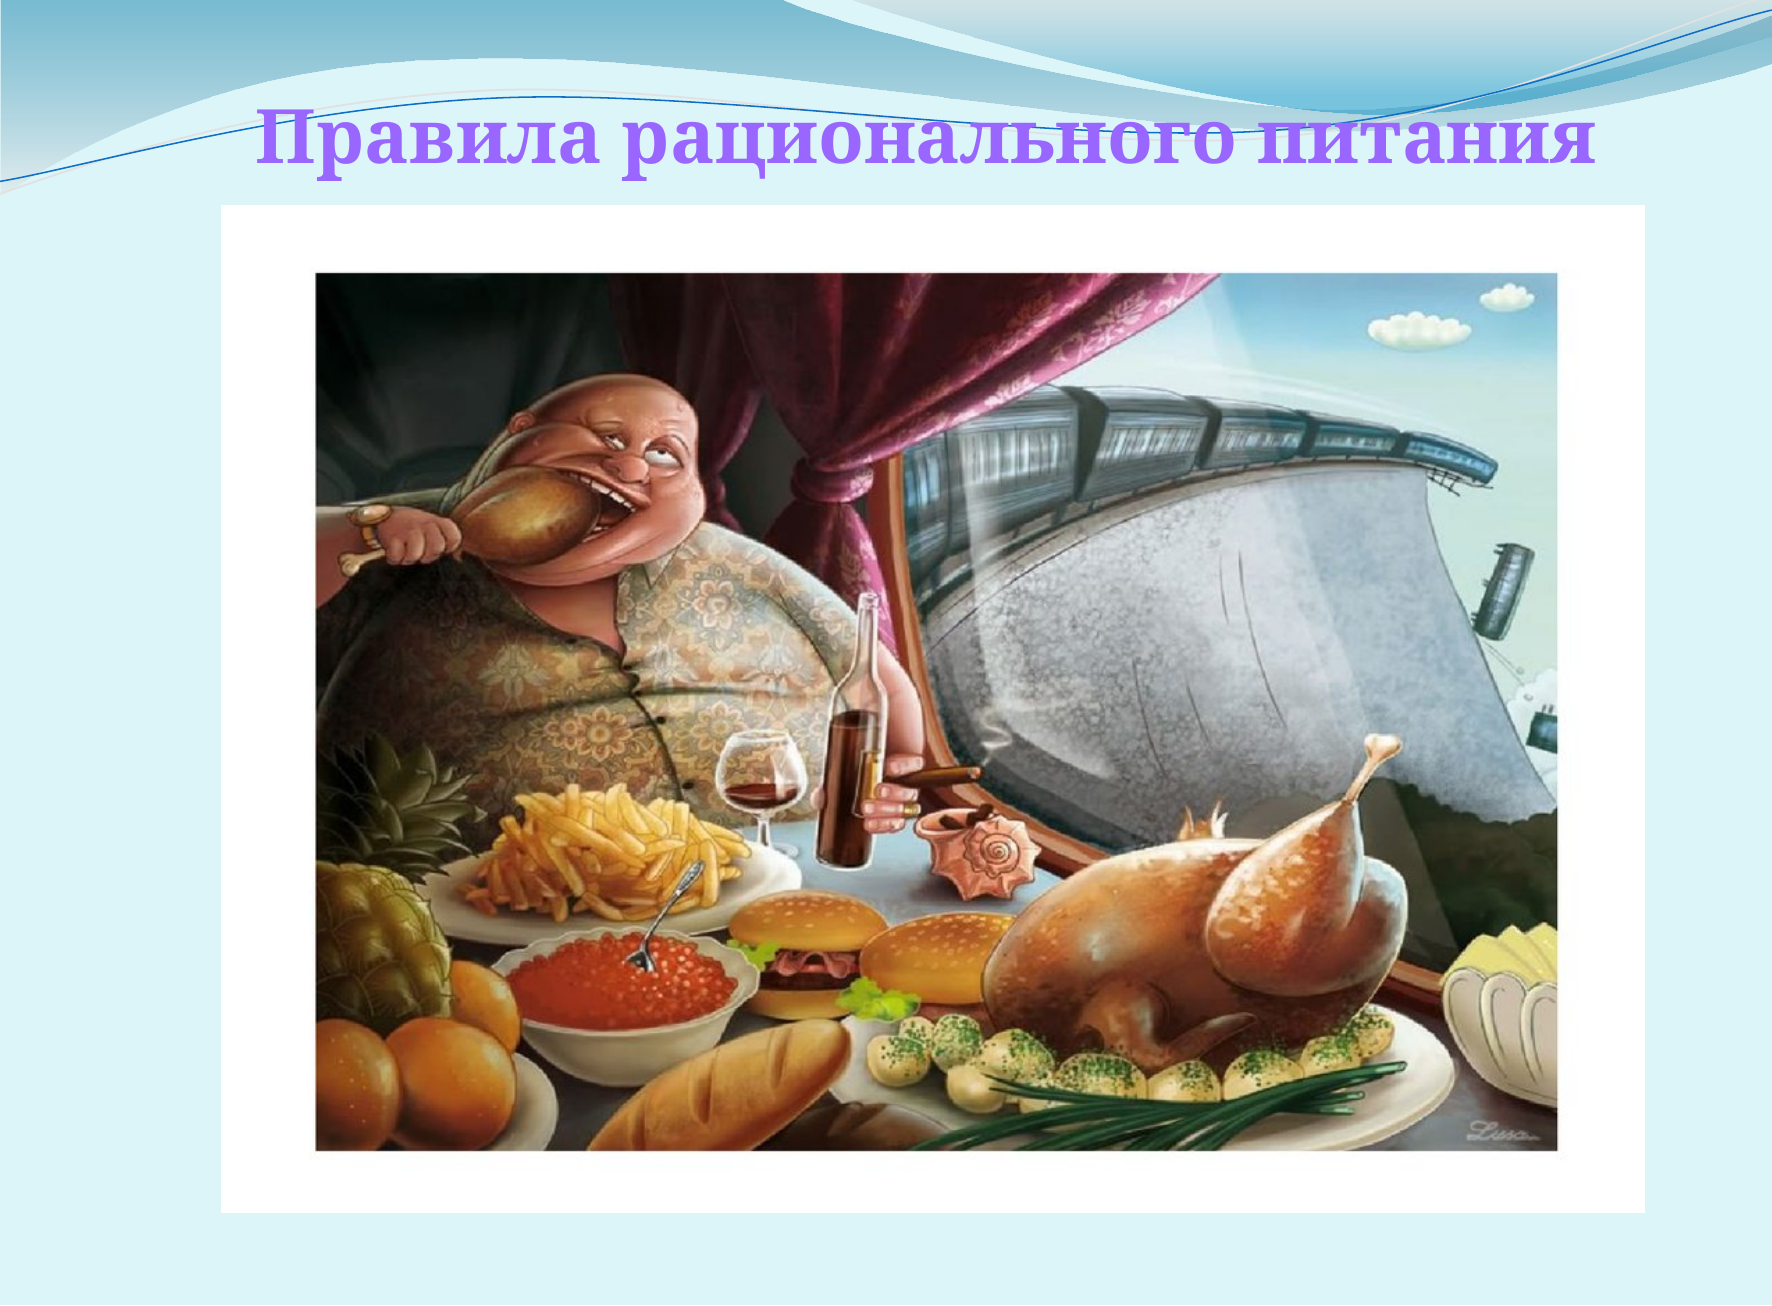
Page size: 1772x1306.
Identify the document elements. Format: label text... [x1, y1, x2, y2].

title Правила рационального питания [207, 96, 1646, 179]
picture [221, 204, 1645, 1214]
